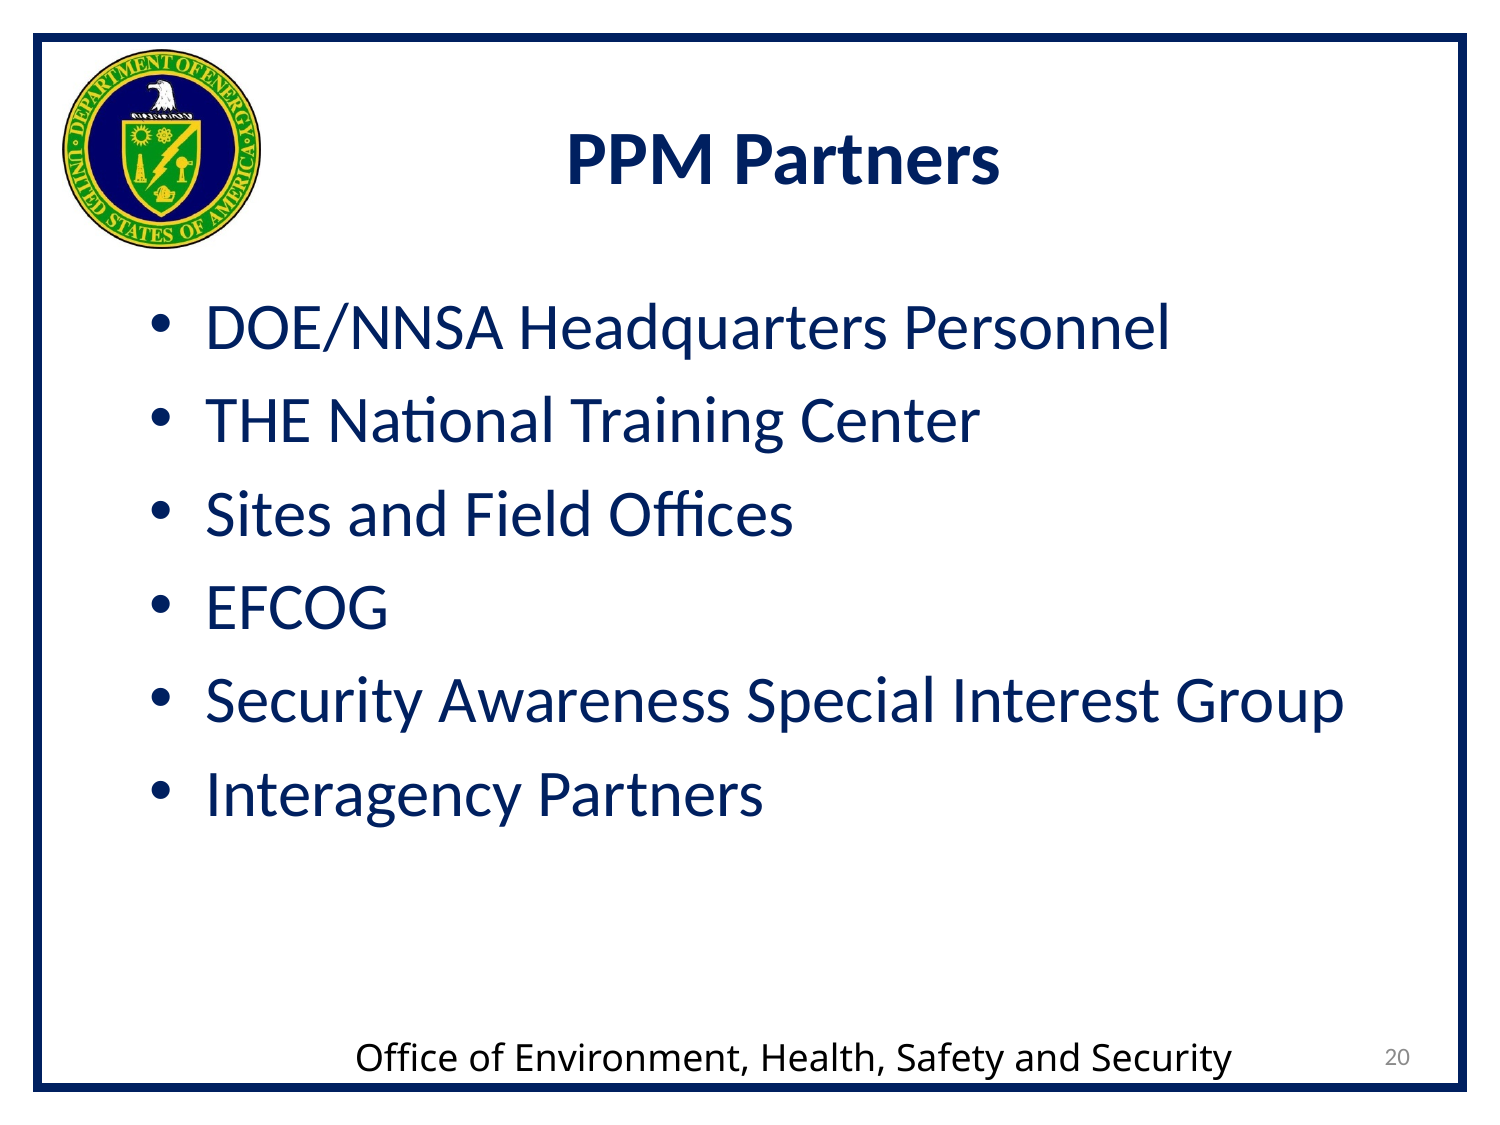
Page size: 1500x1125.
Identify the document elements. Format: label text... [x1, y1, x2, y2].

picture [62, 49, 261, 249]
list DOE/NNSA Headquarters Personnel THE National Training Center Sites and Field Offices EFCOG Security Awareness Special Interest Group Interagency Partners [134, 275, 1435, 850]
slide_number 20 [1267, 1025, 1425, 1086]
title PPM Partners [210, 99, 1358, 208]
